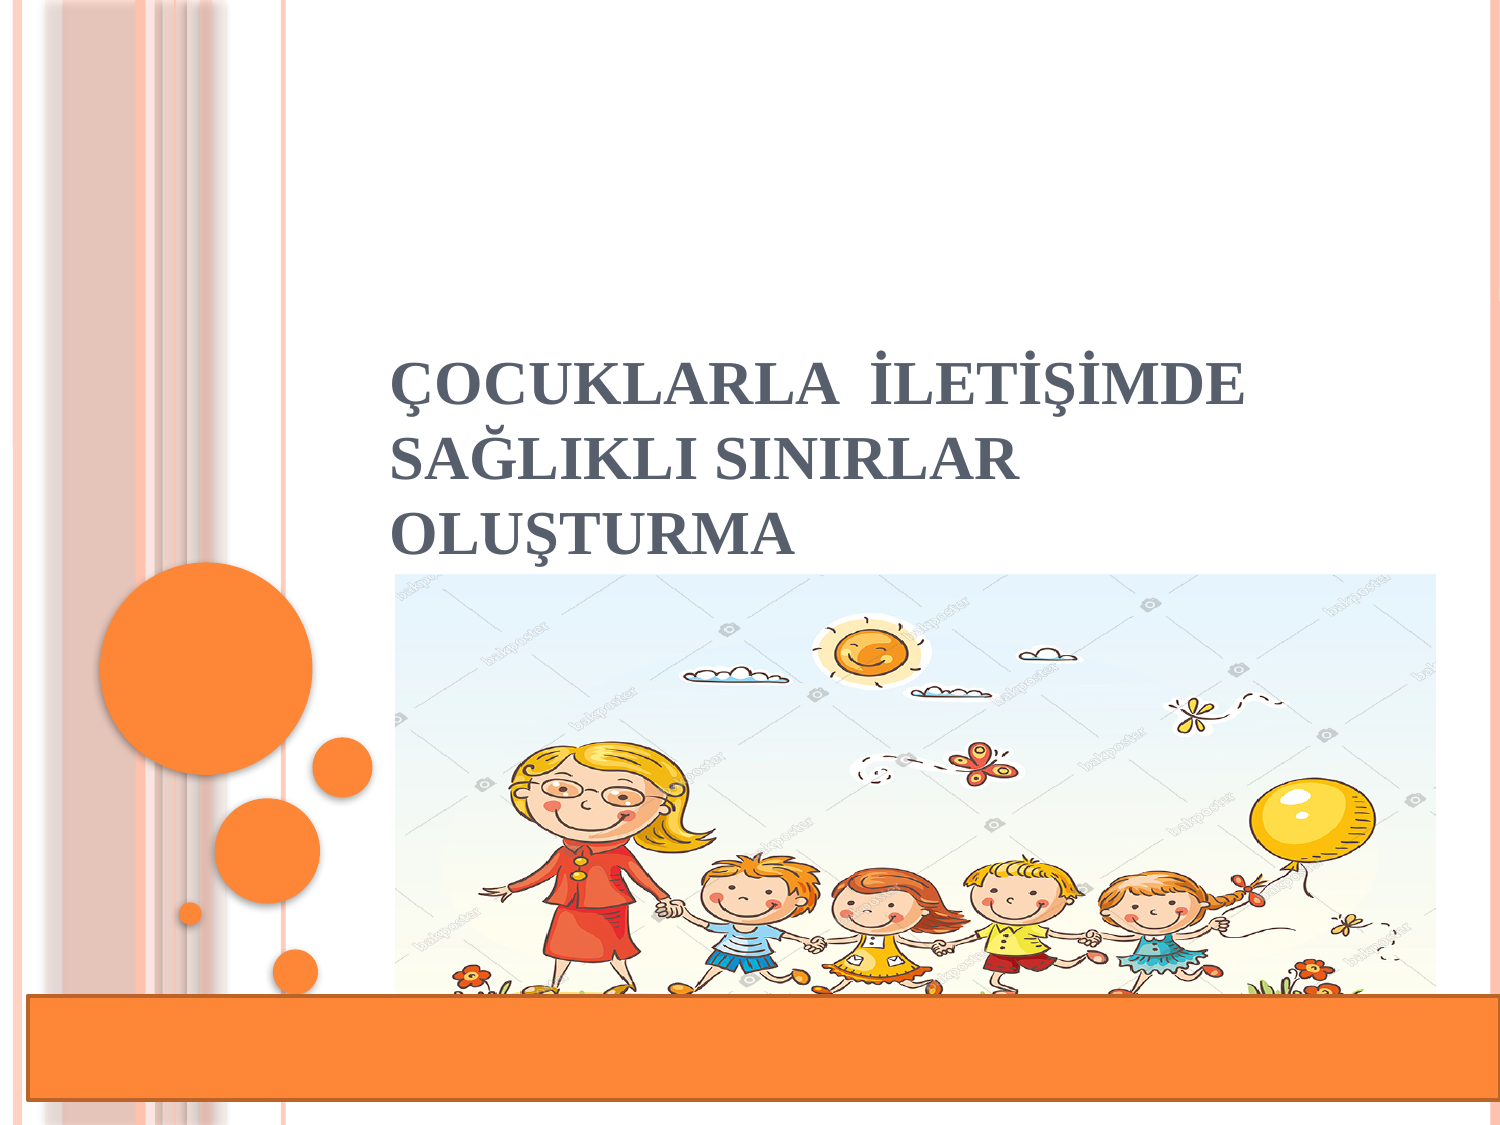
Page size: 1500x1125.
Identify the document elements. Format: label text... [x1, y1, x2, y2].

text_box [26, 994, 1500, 1102]
picture [395, 573, 1436, 1083]
title ÇOCUKLARLA İLETİŞİMDE SAĞLIKLI SINIRLAR OLUŞTURMA [375, 243, 1388, 575]
